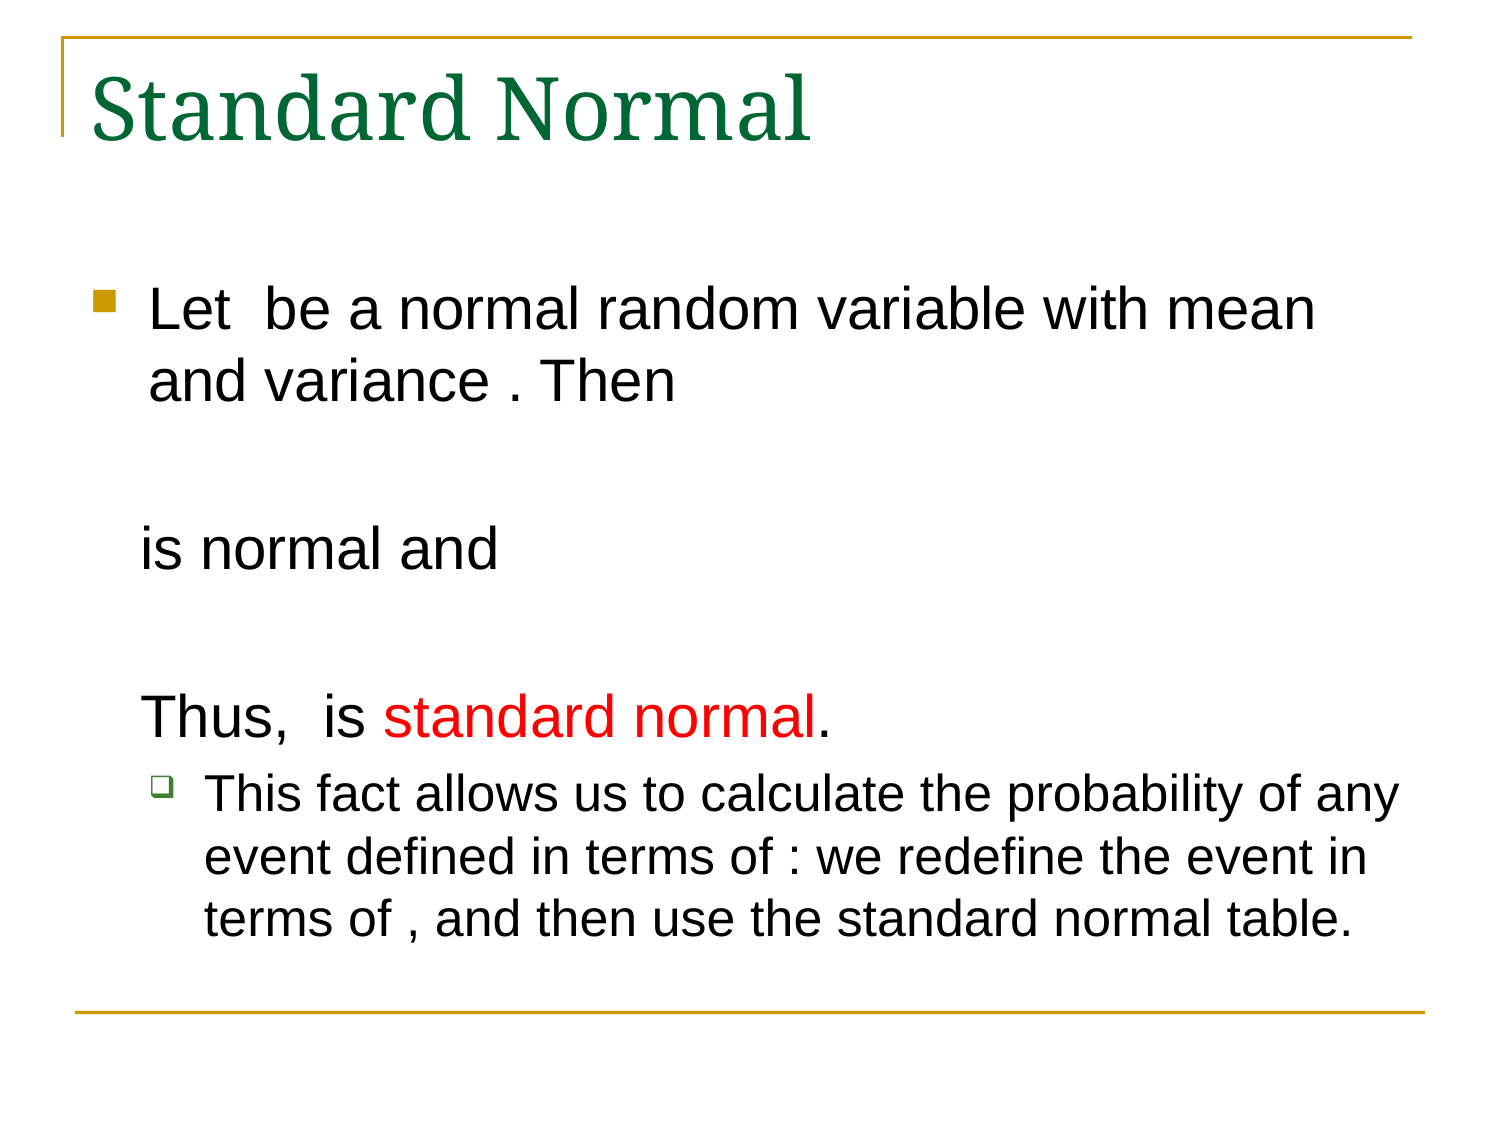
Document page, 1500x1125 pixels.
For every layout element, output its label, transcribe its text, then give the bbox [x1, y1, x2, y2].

title Standard Normal [75, 45, 1425, 233]
